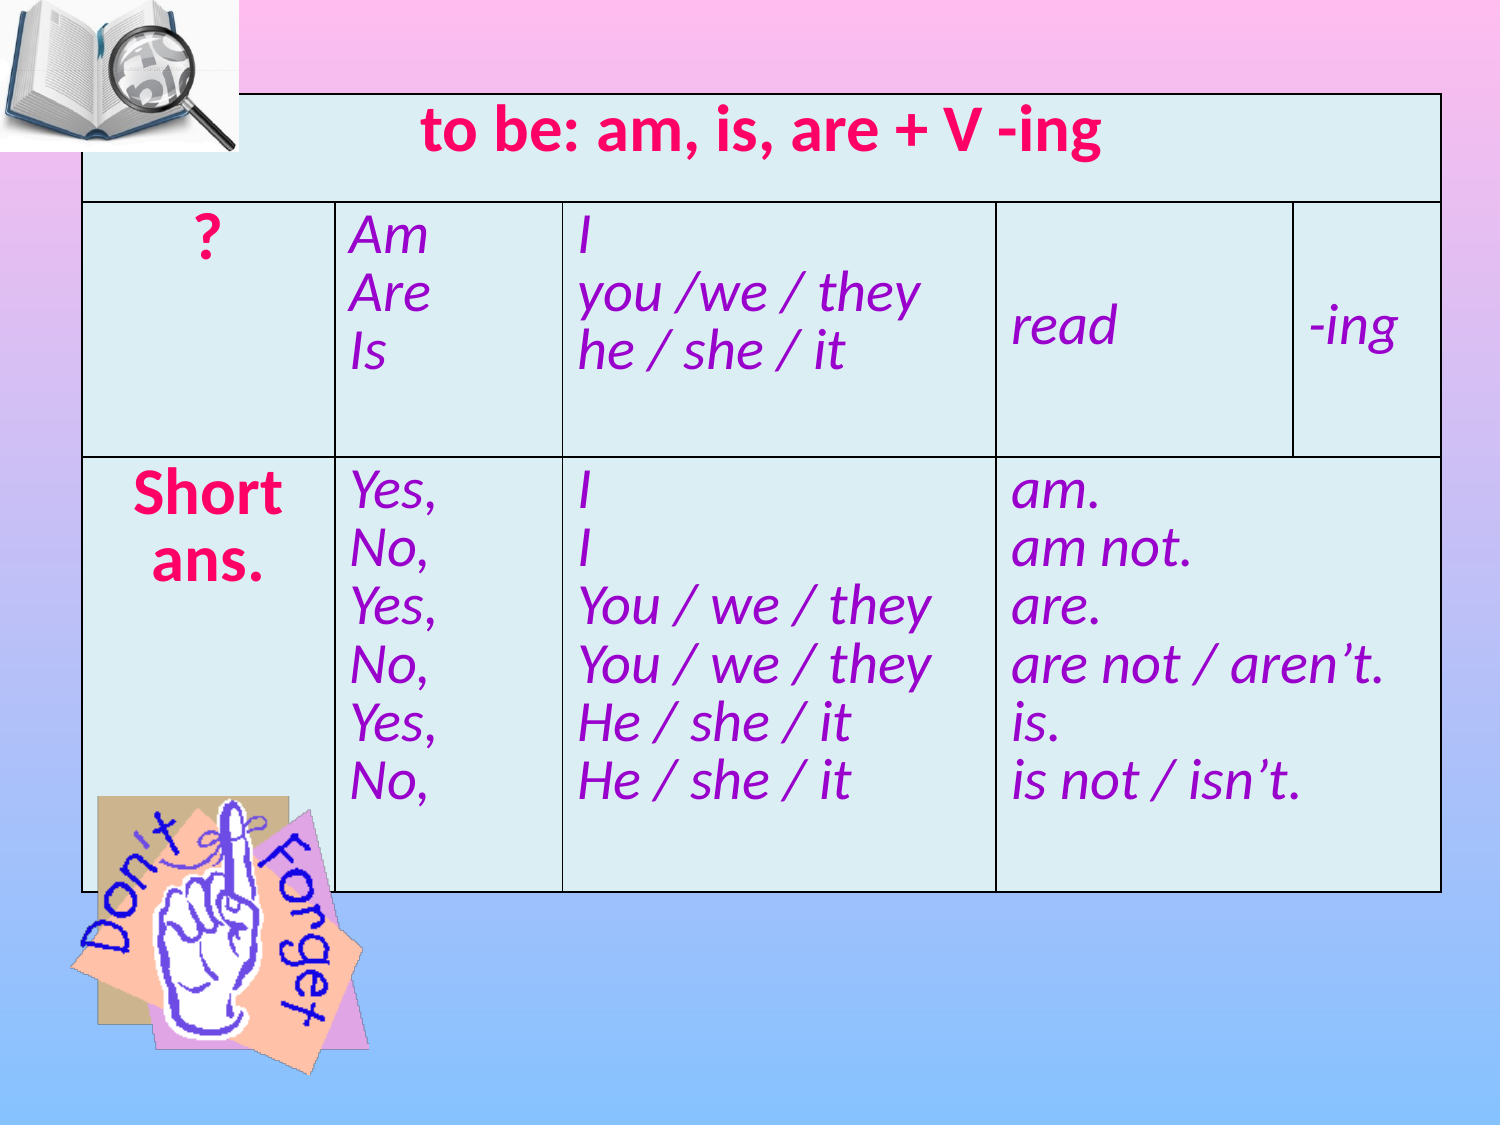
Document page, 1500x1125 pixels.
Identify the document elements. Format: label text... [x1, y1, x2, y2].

table_cell read [997, 203, 1292, 456]
picture [70, 796, 369, 1076]
table_cell Yes, No, Yes, No, Yes, No, [336, 458, 562, 891]
table_header to be: am, is, are + V -ing [83, 95, 1440, 201]
table_cell Short ans. [83, 458, 334, 795]
table_cell I you /we / they he / she / it [563, 203, 995, 456]
table_cell ? [83, 203, 334, 456]
table_cell am. am not. are. are not / aren’t. is. is not / isn’t. [997, 458, 1440, 891]
table_cell Am Are Is [336, 203, 562, 456]
table_cell I I You / we / they You / we / they He / she / it He / she / it [563, 458, 995, 891]
table_cell -ing [1294, 203, 1440, 456]
picture [0, 0, 239, 152]
